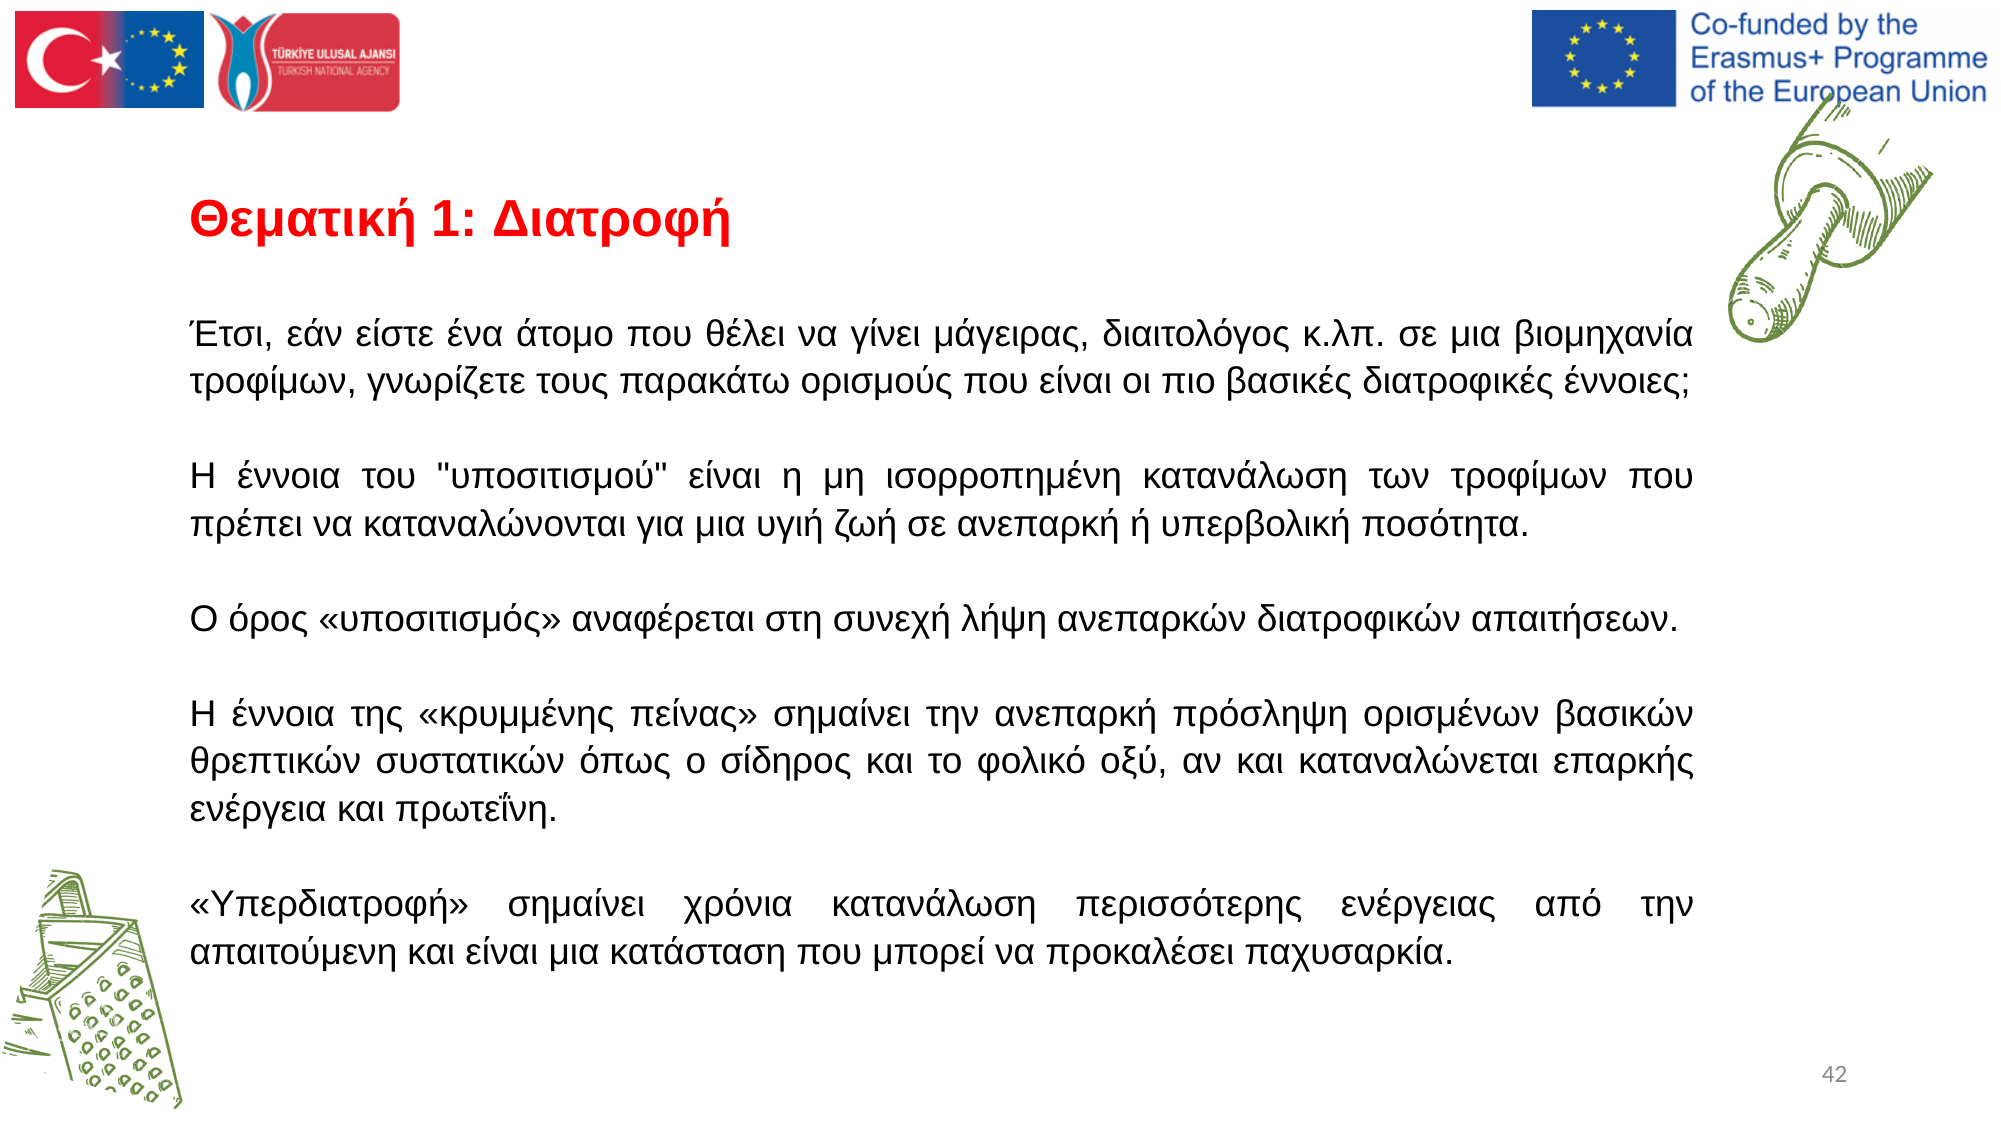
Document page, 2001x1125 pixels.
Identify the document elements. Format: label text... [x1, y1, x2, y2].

picture [1532, 10, 2000, 418]
picture [208, 8, 406, 118]
title Θεματική 1: Διατροφή [174, 148, 1710, 298]
picture [15, 11, 204, 108]
slide_number 42 [1412, 1042, 1863, 1103]
list Έτσι, εάν είστε ένα άτομο που θέλει να γίνει μάγειρας, διαιτολόγος κ.λπ. σε μια βιομηχανία τροφίμων, γνωρίζετε τους παρακάτω ορισμούς που είναι οι πιο βασικές διατροφικές έννοιες; Η έννοια του "υποσιτισμού" είναι η μη ισορροπημένη κατανάλωση των τροφίμων που πρέπει να καταναλώνονται για μια υγιή ζωή σε ανεπαρκή ή υπερβολική ποσότητα. Ο όρος «υποσιτισμός» αναφέρεται στη συνεχή λήψη ανεπαρκών διατροφικών απαιτήσεων. Η έννοια της «κρυμμένης πείνας» σημαίνει την ανεπαρκή πρόσληψη ορισμένων βασικών θρεπτικών συστατικών όπως ο σίδηρος και το φολικό οξύ, αν και καταναλώνεται επαρκής ενέργεια και πρωτεΐνη. «Υπερδιατροφή» σημαίνει χρόνια κατανάλωση περισσότερης ενέργειας από την απαιτούμενη και είναι μια κατάσταση που μπορεί να προκαλέσει παχυσαρκία. [174, 298, 1710, 1014]
picture [0, 825, 265, 1125]
